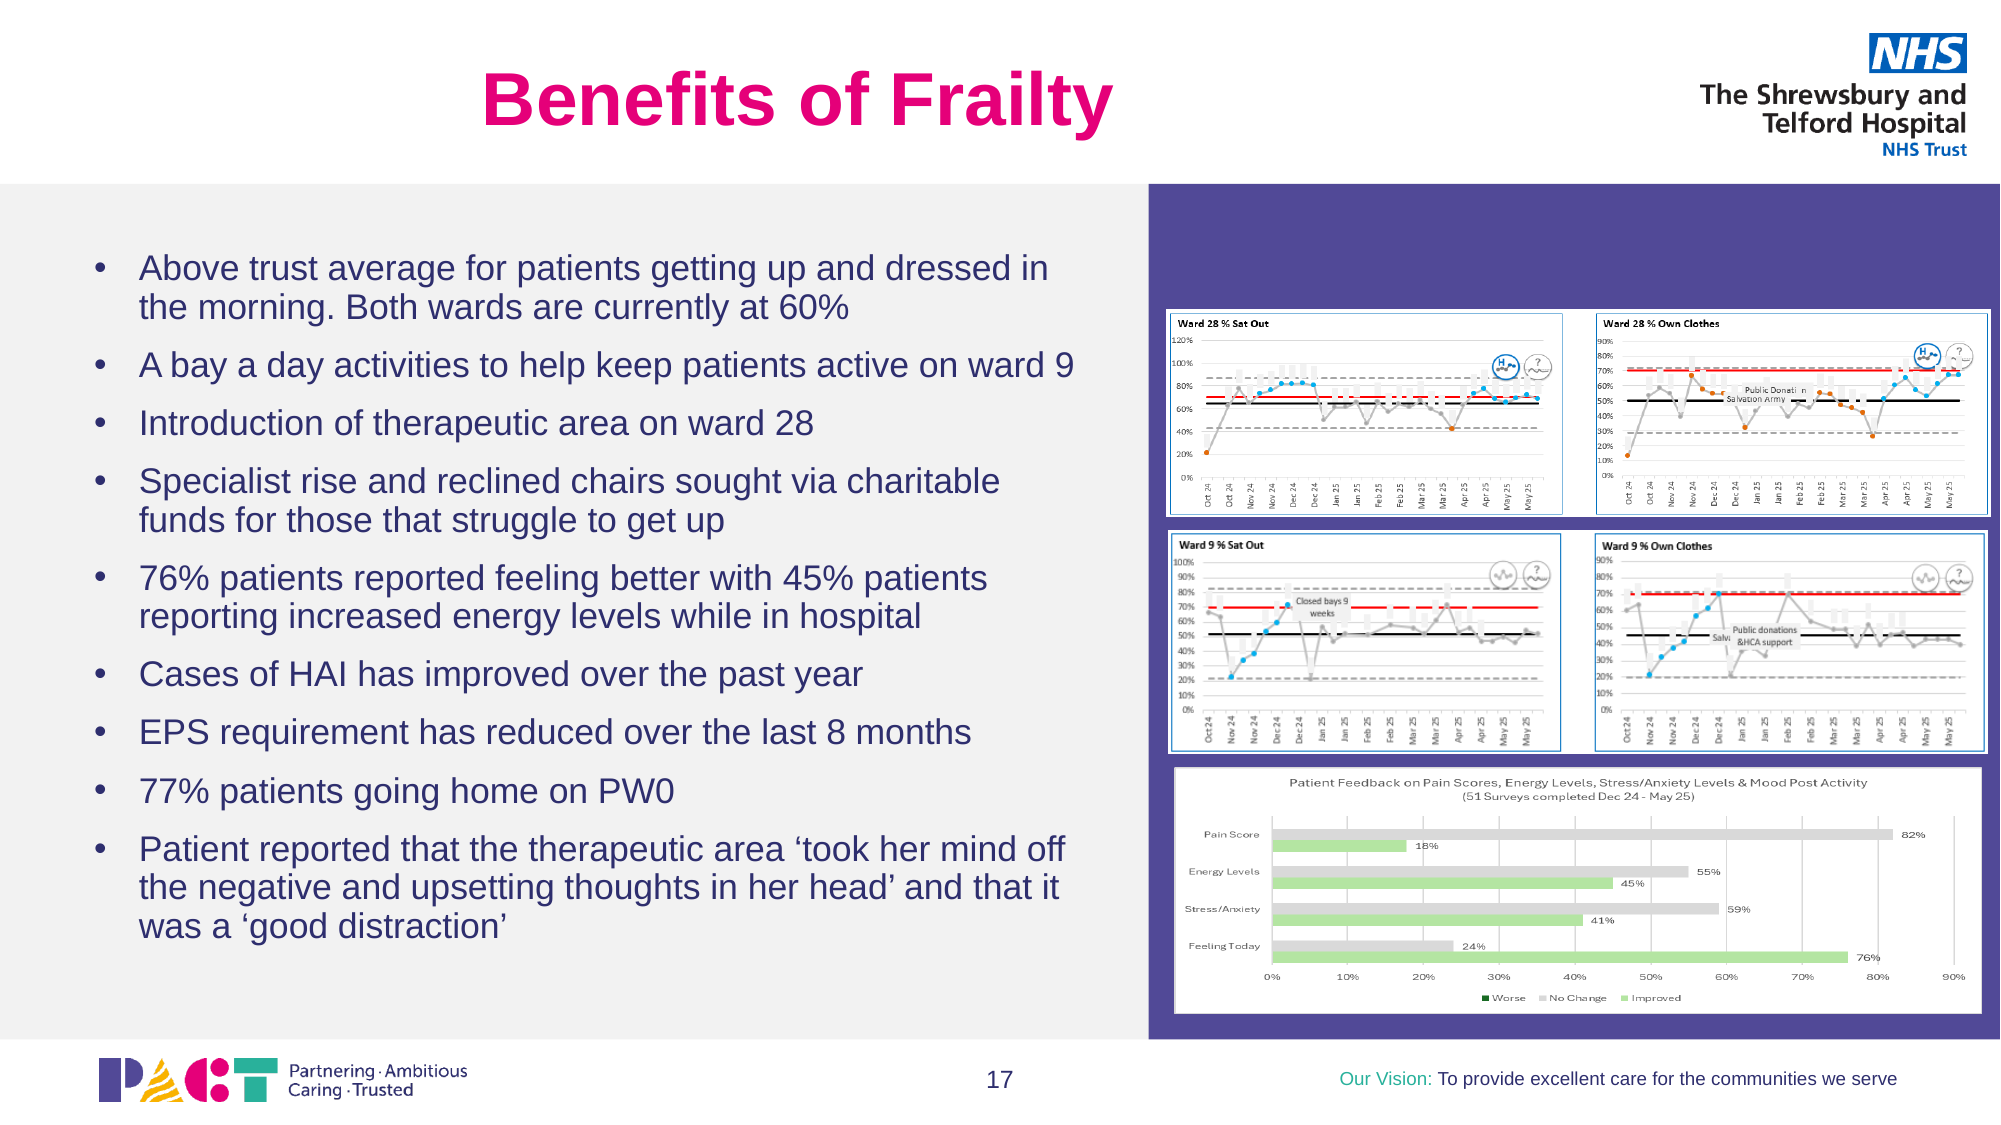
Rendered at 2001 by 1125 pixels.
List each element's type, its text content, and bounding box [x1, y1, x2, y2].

picture [1166, 199, 1991, 1023]
list Benefits of Frailty [79, 52, 1560, 151]
picture [99, 1058, 467, 1102]
list Above trust average for patients getting up and dressed in the morning. Both wards are currently at 60% A bay a day activities to help keep patients active on ward 9 Introduction of therapeutic area on ward 28 Specialist rise and reclined chairs sought via charitable funds for those that struggle to get up 76% patients reported feeling better with 45% patients reporting increased energy levels while in hospital Cases of HAI has improved over the past year EPS requirement has reduced over the last 8 months 77% patients going home on PW0 Patient reported that the therapeutic area ‘took her mind off the negative and upsetting thoughts in her head’ and that it was a ‘good distraction’ [79, 242, 1099, 992]
picture [1700, 33, 1967, 156]
